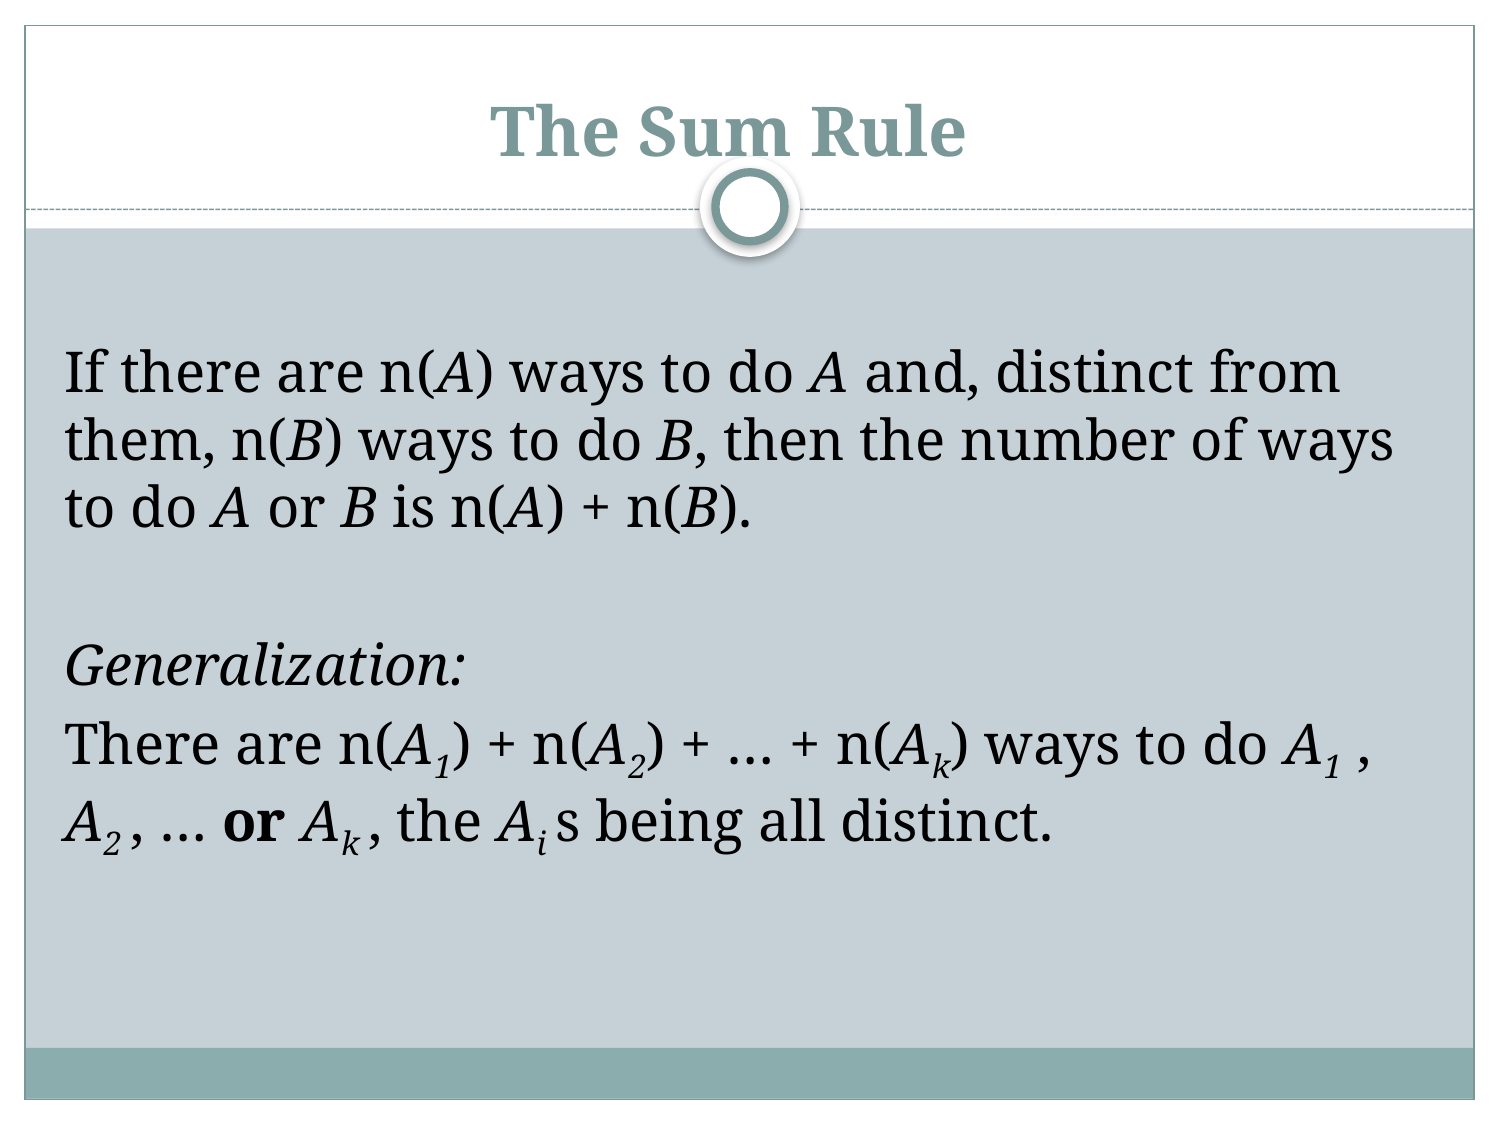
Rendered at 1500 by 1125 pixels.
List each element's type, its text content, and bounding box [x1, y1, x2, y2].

list If there are n(A) ways to do A and, distinct from them, n(B) ways to do B, then the number of ways to do A or B is n(A) + n(B). Generalization: There are n(A1) + n(A2) + … + n(Ak) ways to do A1 , A2 , … or Ak , the Ai s being all distinct. [49, 250, 1445, 1059]
title The Sum Rule [29, 66, 1430, 191]
